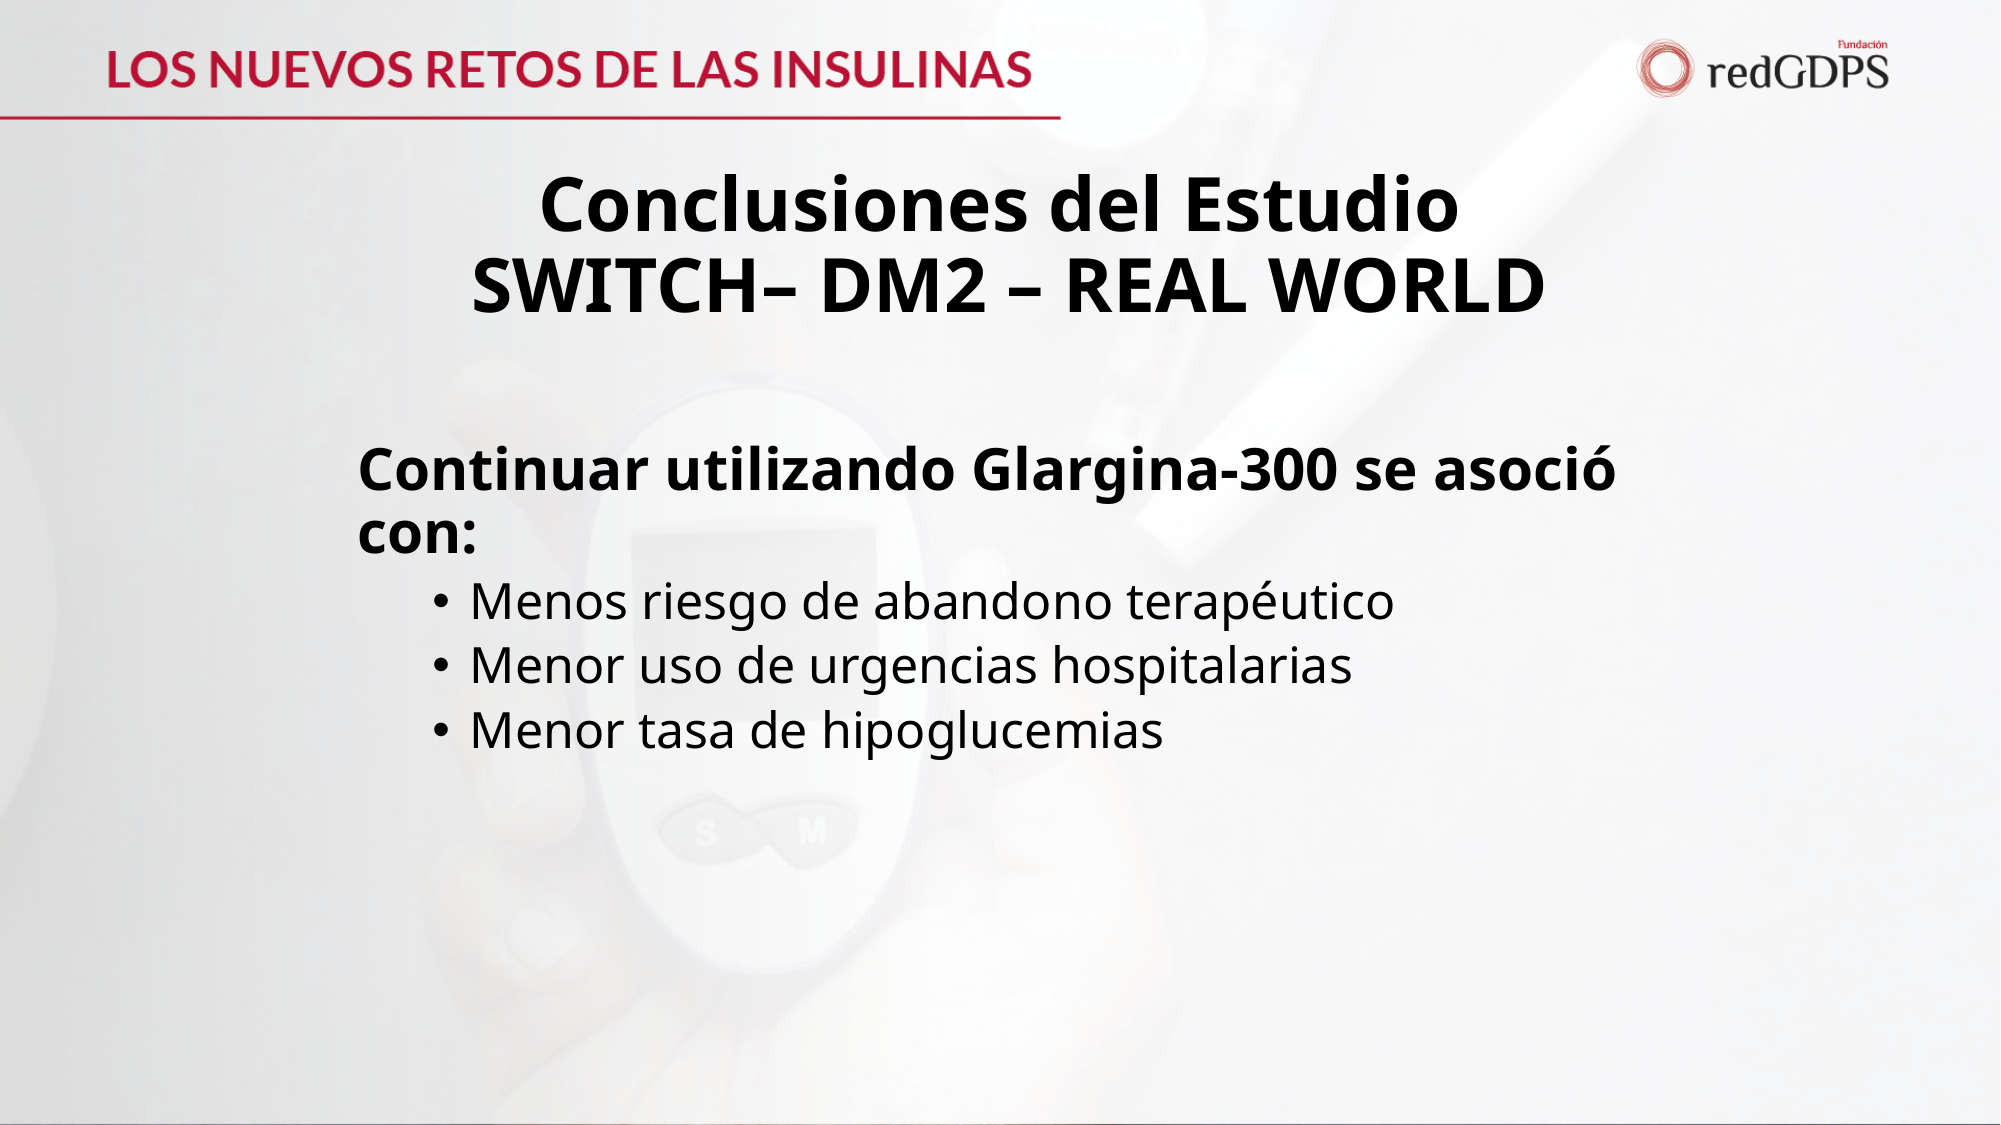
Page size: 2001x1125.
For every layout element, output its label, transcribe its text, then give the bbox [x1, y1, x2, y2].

list Continuar utilizando Glargina-300 se asoció con: Menos riesgo de abandono terapéutico Menor uso de urgencias hospitalarias Menor tasa de hipoglucemias [342, 432, 1658, 1060]
picture [0, 0, 2001, 1125]
title Conclusiones del Estudio SWITCH– DM2 – REAL WORLD [137, 139, 1863, 357]
